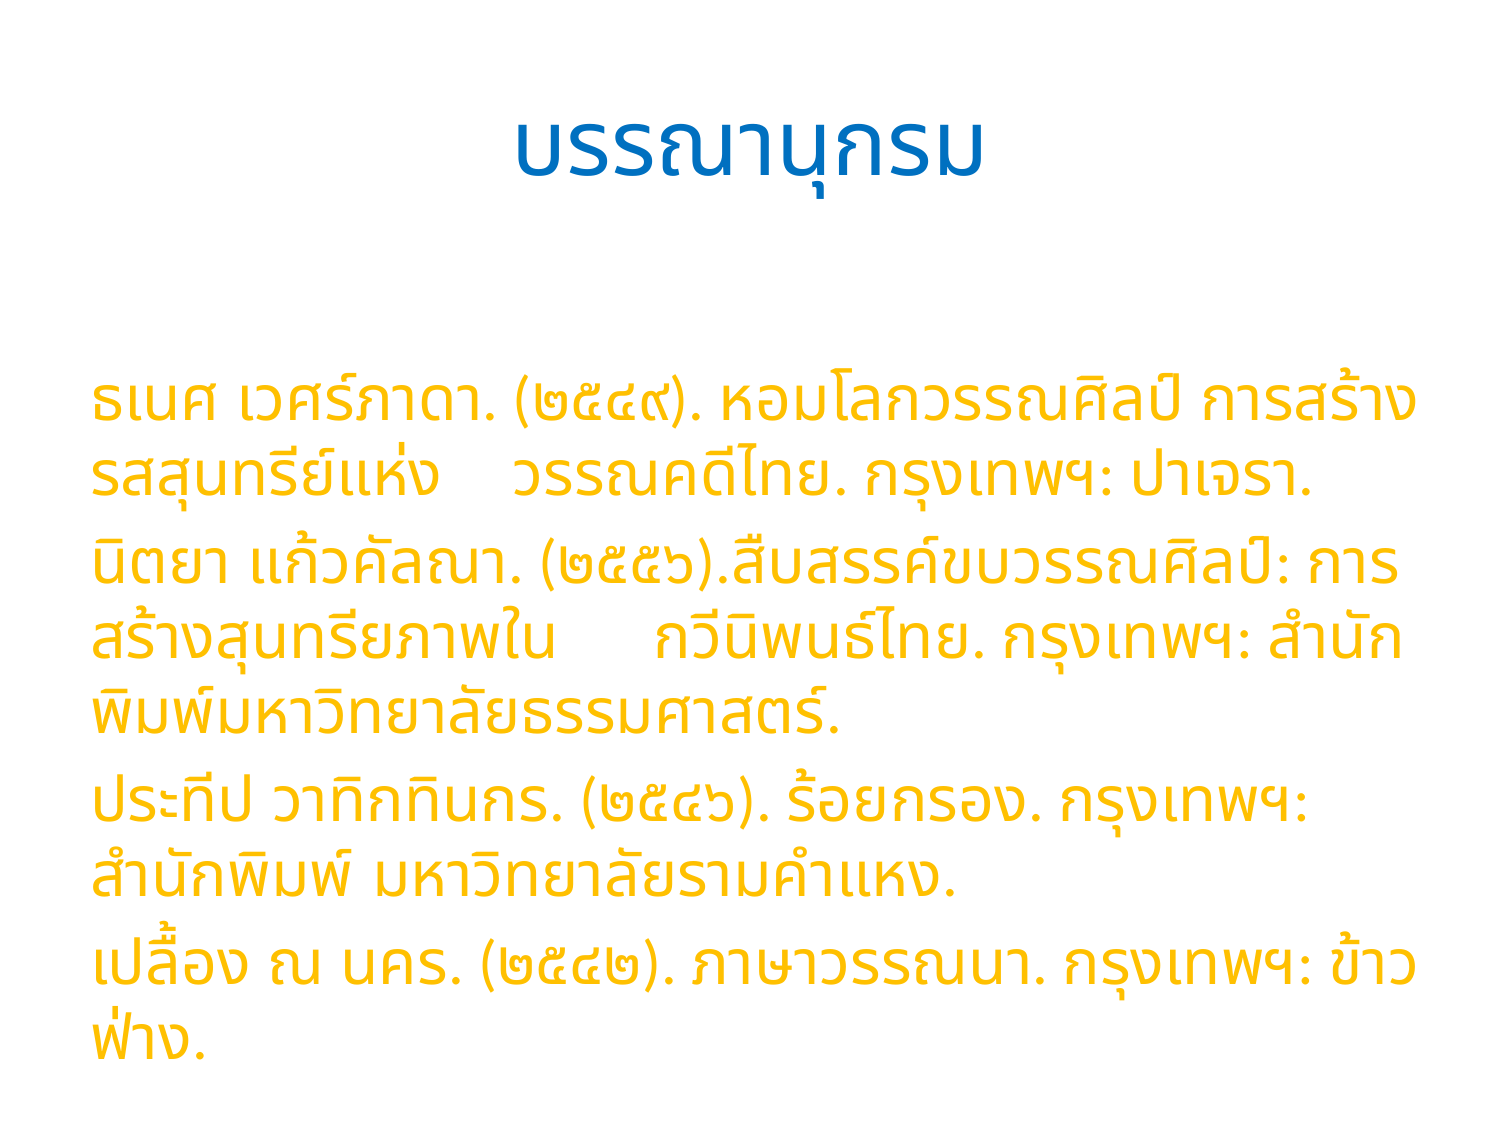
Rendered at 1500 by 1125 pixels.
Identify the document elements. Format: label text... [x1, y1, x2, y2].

list ธเนศ เวศร์ภาดา. (๒๕๔๙). หอมโลกวรรณศิลป์ การสร้างรสสุนทรีย์แห่ง วรรณคดีไทย. กรุงเทพฯ: ปาเจรา. นิตยา แก้วคัลณา. (๒๕๕๖).สืบสรรค์ขบวรรณศิลป์: การสร้างสุนทรียภาพใน กวีนิพนธ์ไทย. กรุงเทพฯ: สำนักพิมพ์มหาวิทยาลัยธรรมศาสตร์. ประทีป วาทิกทินกร. (๒๕๔๖). ร้อยกรอง. กรุงเทพฯ: สำนักพิมพ์ มหาวิทยาลัยรามคำแหง. เปลื้อง ณ นคร. (๒๕๔๒). ภาษาวรรณนา. กรุงเทพฯ: ข้าวฟ่าง. [75, 262, 1463, 1100]
title บรรณานุกรม [75, 45, 1425, 233]
